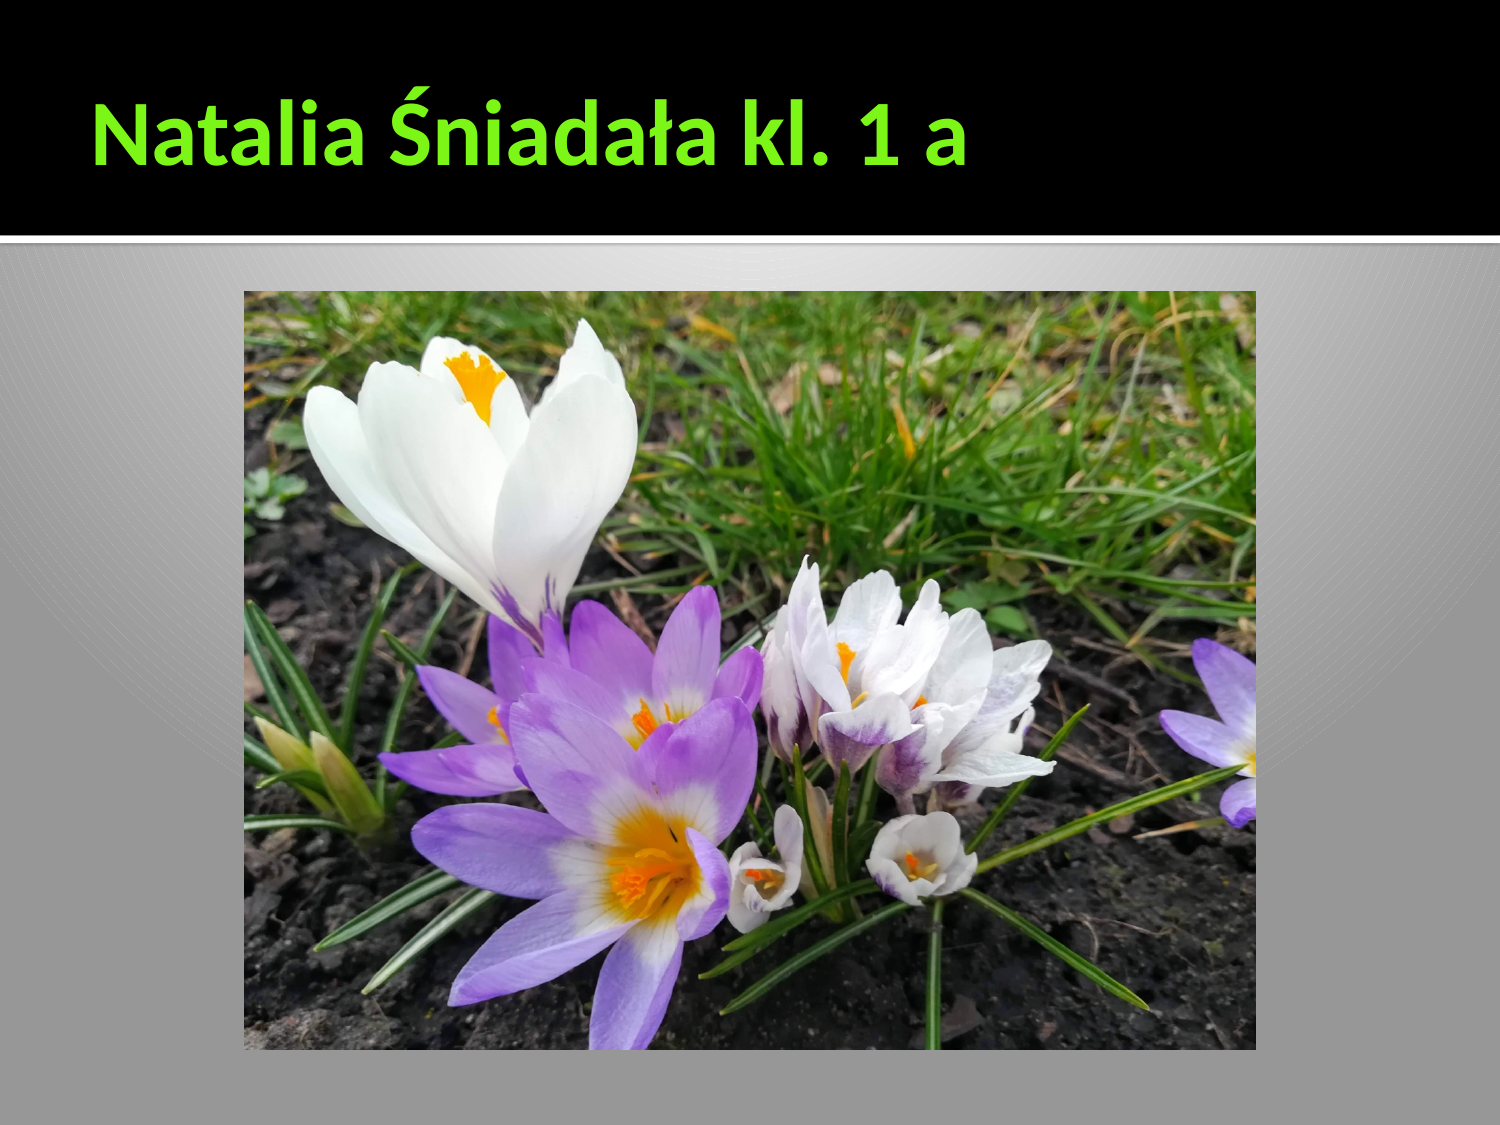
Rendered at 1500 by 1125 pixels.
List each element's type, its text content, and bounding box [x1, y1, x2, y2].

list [243, 290, 1257, 1051]
title Natalia Śniadała kl. 1 a [75, 25, 1425, 231]
